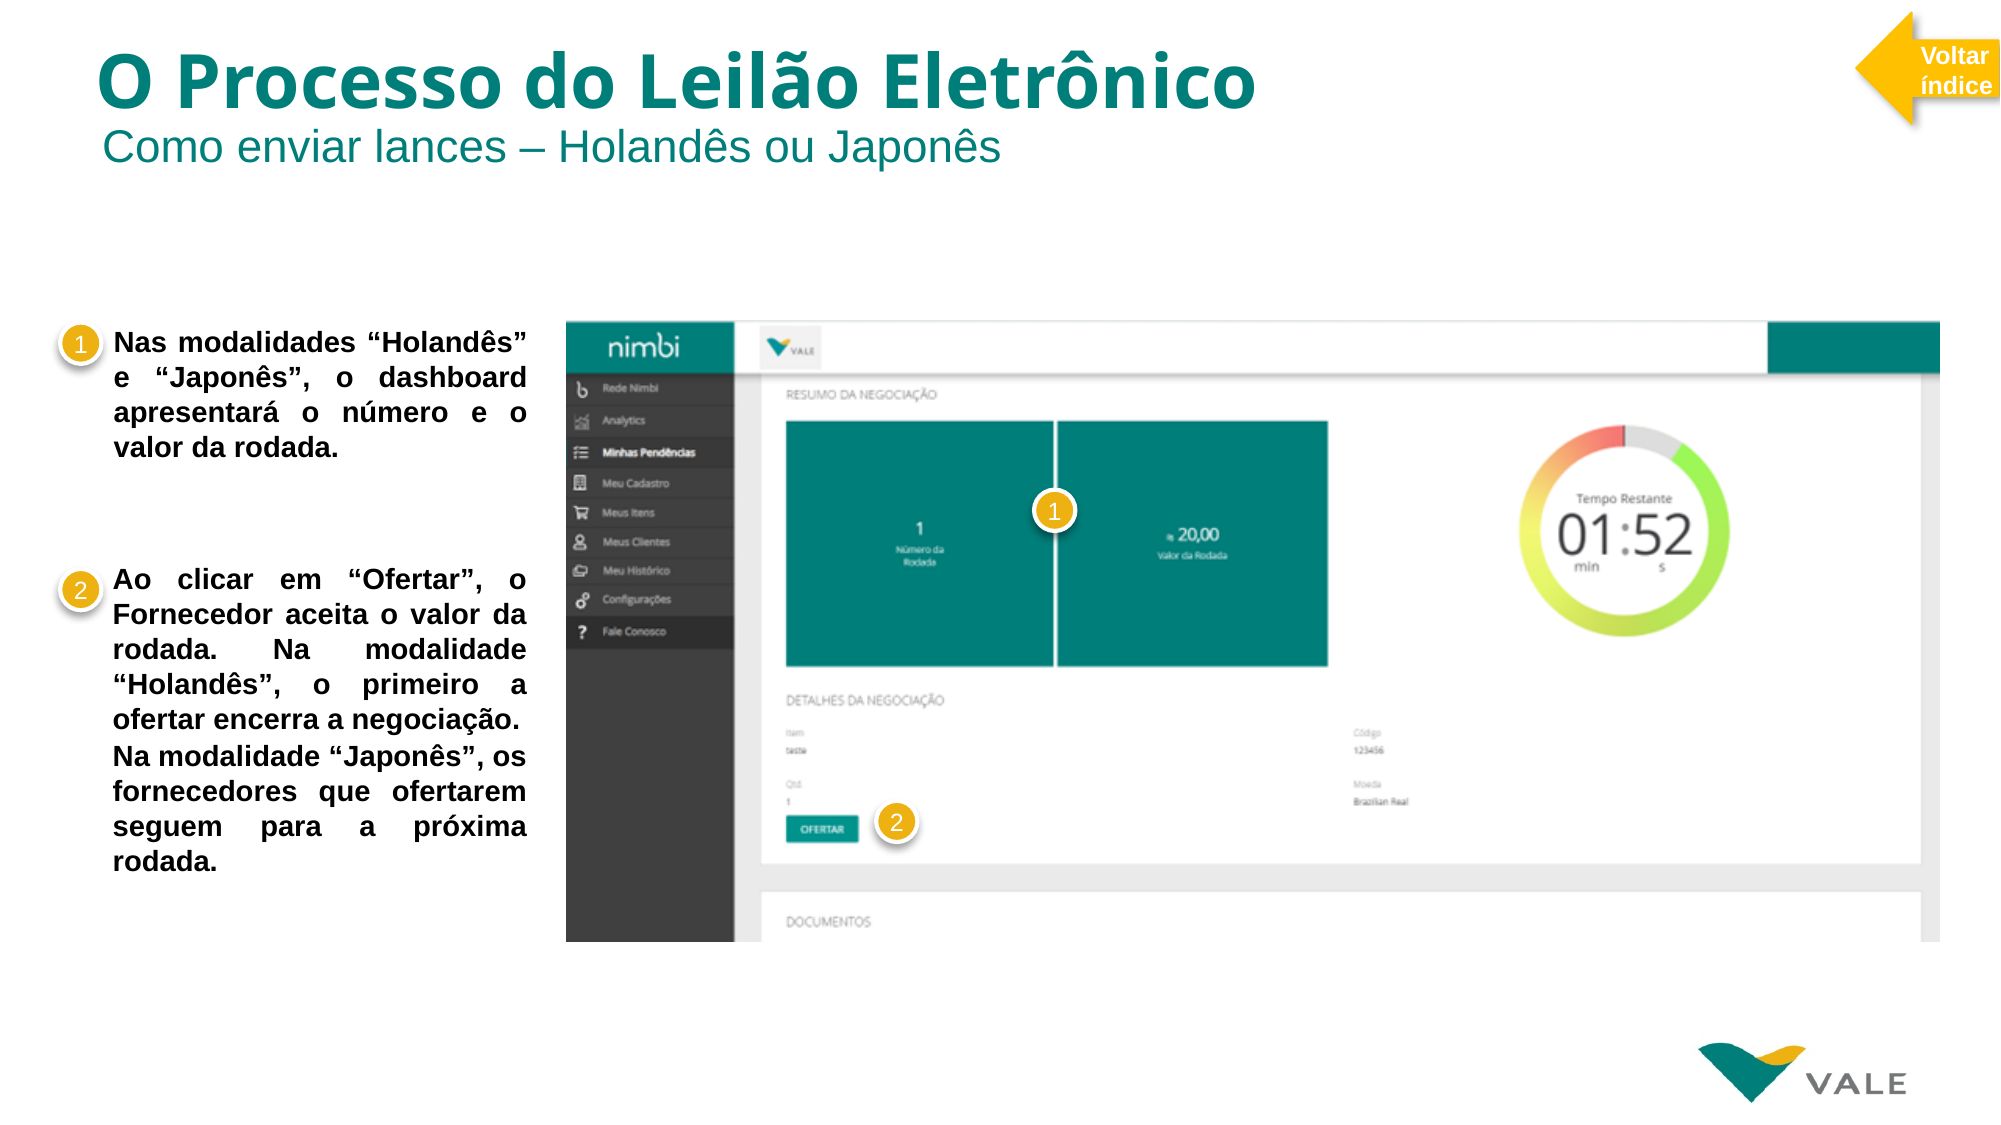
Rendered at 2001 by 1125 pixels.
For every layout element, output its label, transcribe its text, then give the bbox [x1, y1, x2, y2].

text_box 1 [60, 322, 102, 364]
text_box Nas modalidades “Holandês” e “Japonês”, o dashboard apresentará o número e o valor da rodada. [111, 321, 528, 464]
picture [565, 320, 1940, 942]
title O Processo do Leilão Eletrônico [95, 19, 1850, 108]
text_box Ao clicar em “Ofertar”, o Fornecedor aceita o valor da rodada. Na modalidade “Holandês”, o primeiro a ofertar encerra a negociação. Na modalidade “Japonês”, os fornecedores que ofertarem seguem para a próxima rodada. [110, 558, 528, 877]
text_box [1855, 12, 2000, 125]
text_box 2 [60, 568, 102, 611]
text_box Como enviar lances – Holandês ou Japonês [87, 108, 1961, 179]
picture [1670, 1022, 1933, 1123]
